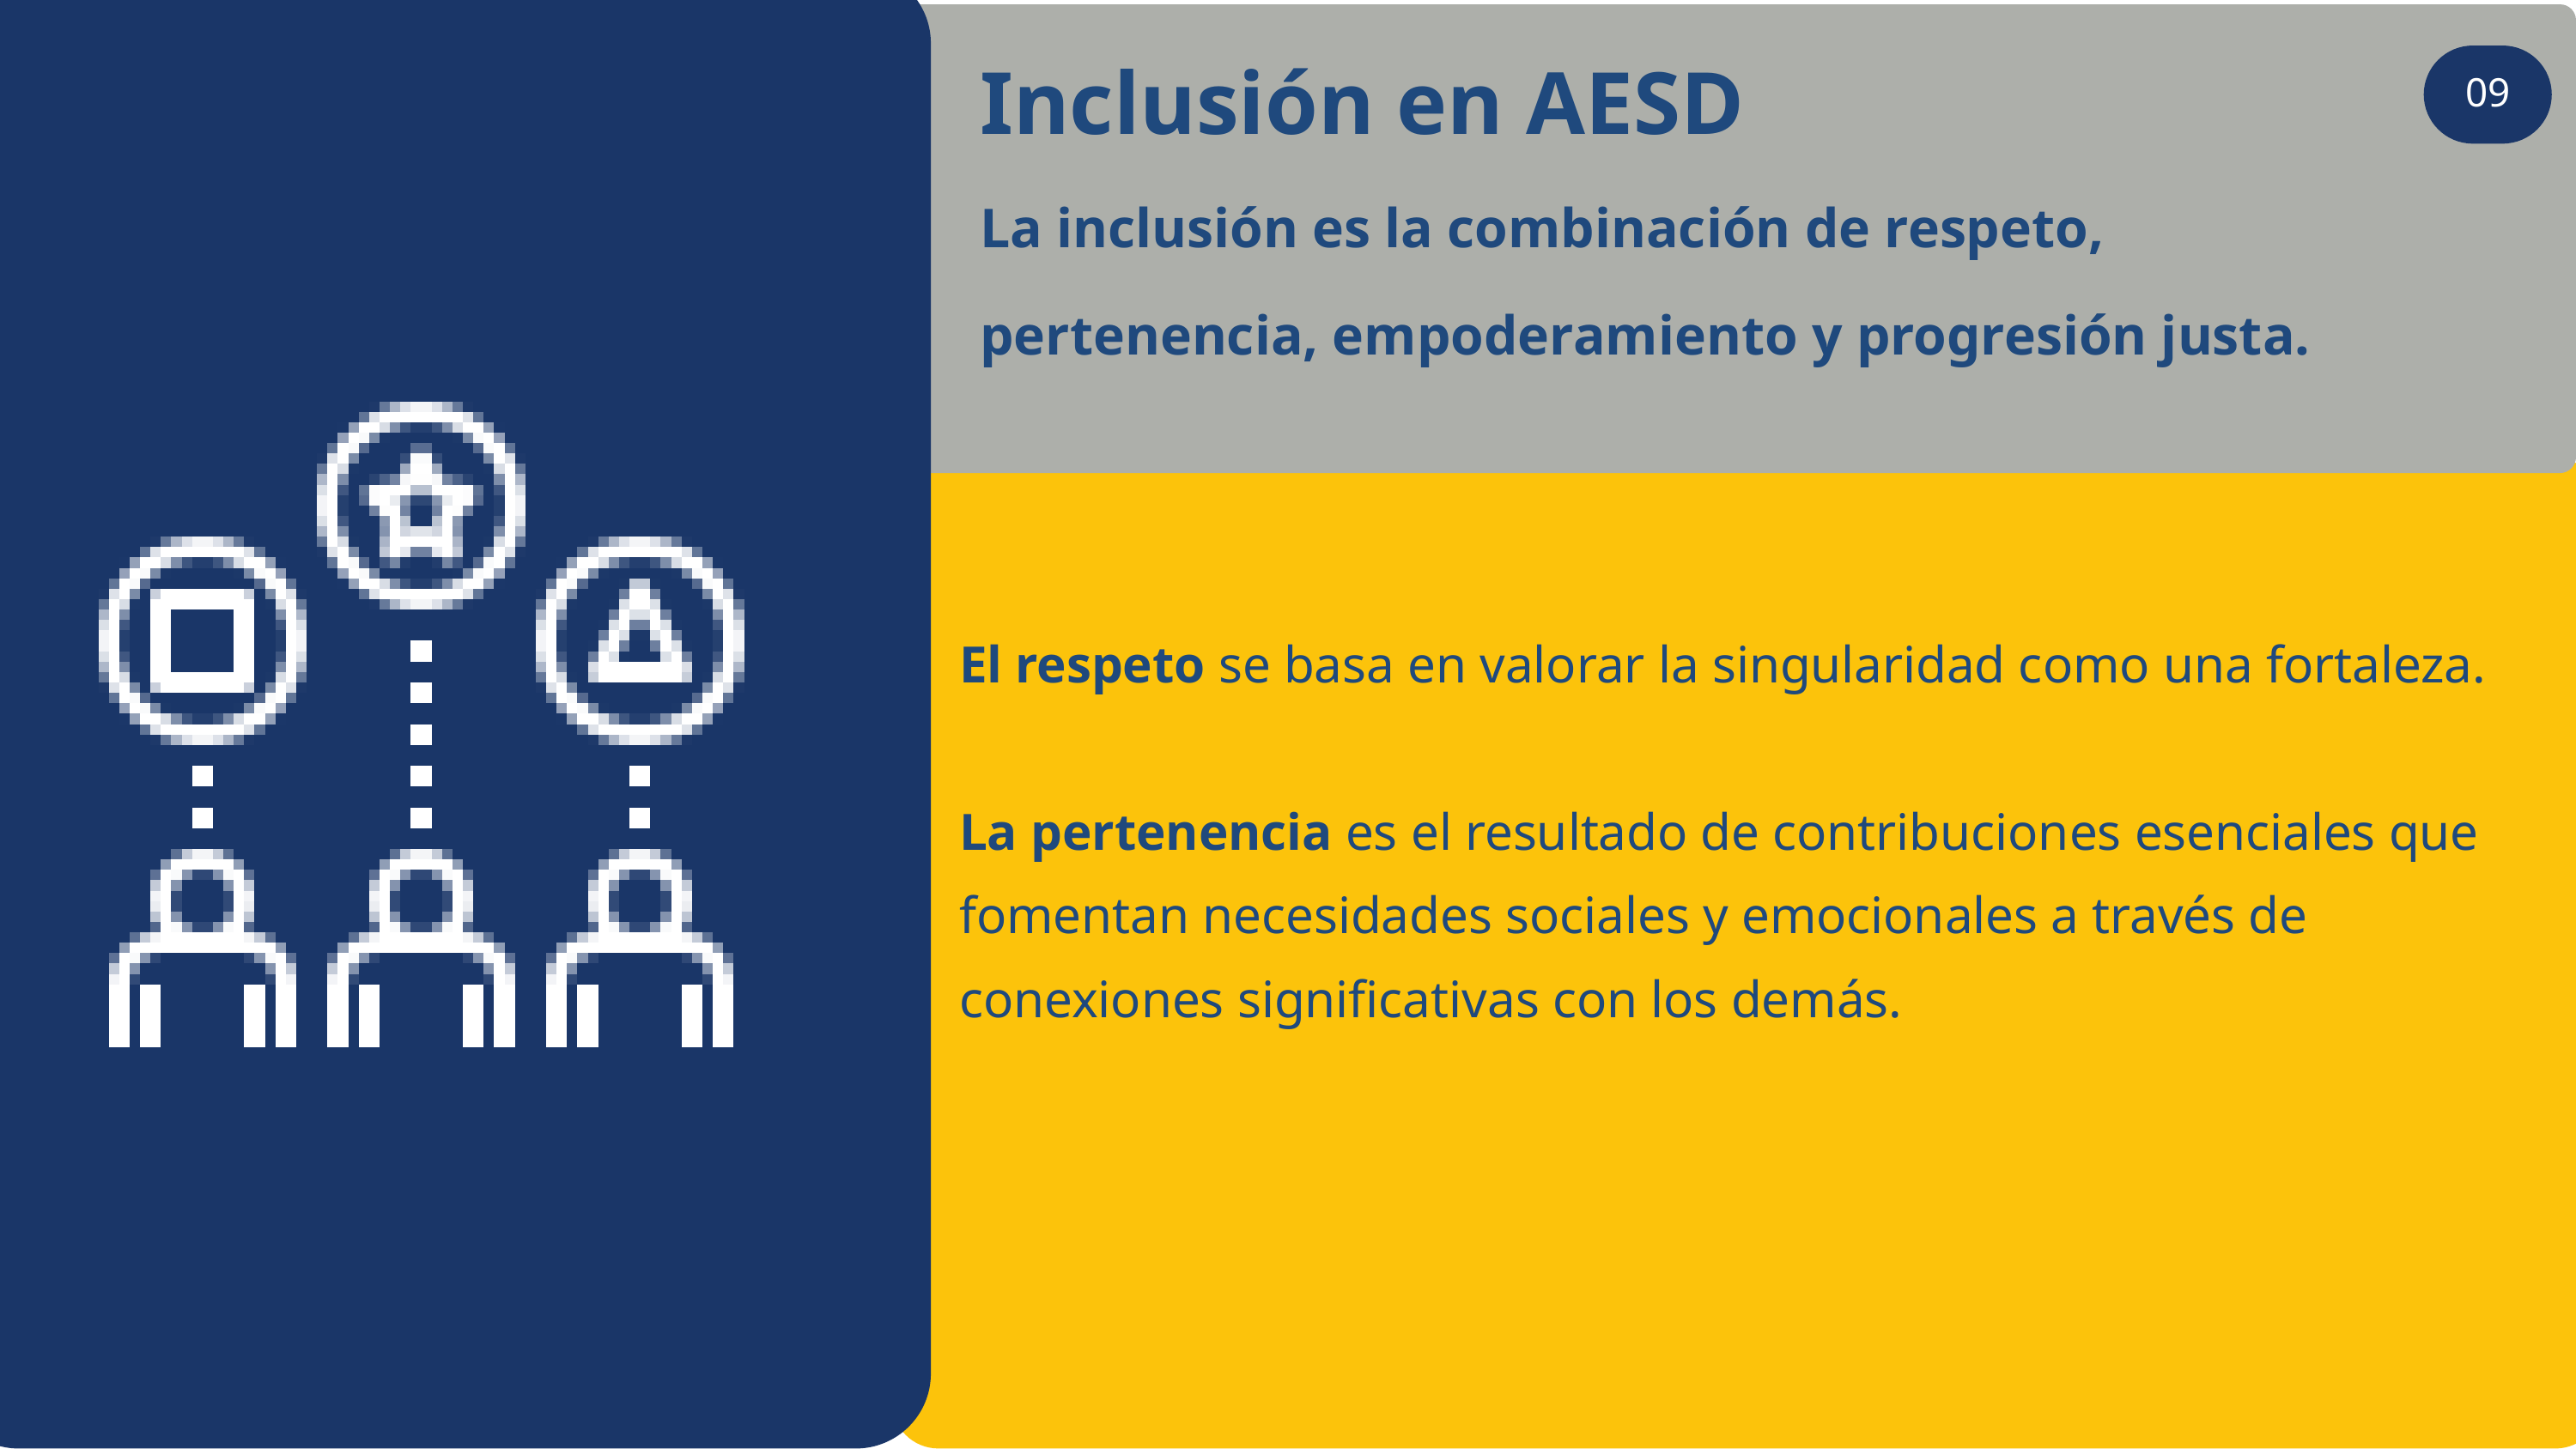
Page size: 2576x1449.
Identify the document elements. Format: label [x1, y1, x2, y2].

text_box [0, 0, 932, 1449]
text_box [934, 3, 2576, 474]
picture [98, 401, 744, 1047]
text_box [934, 482, 2576, 1449]
text_box [2421, 44, 2554, 145]
